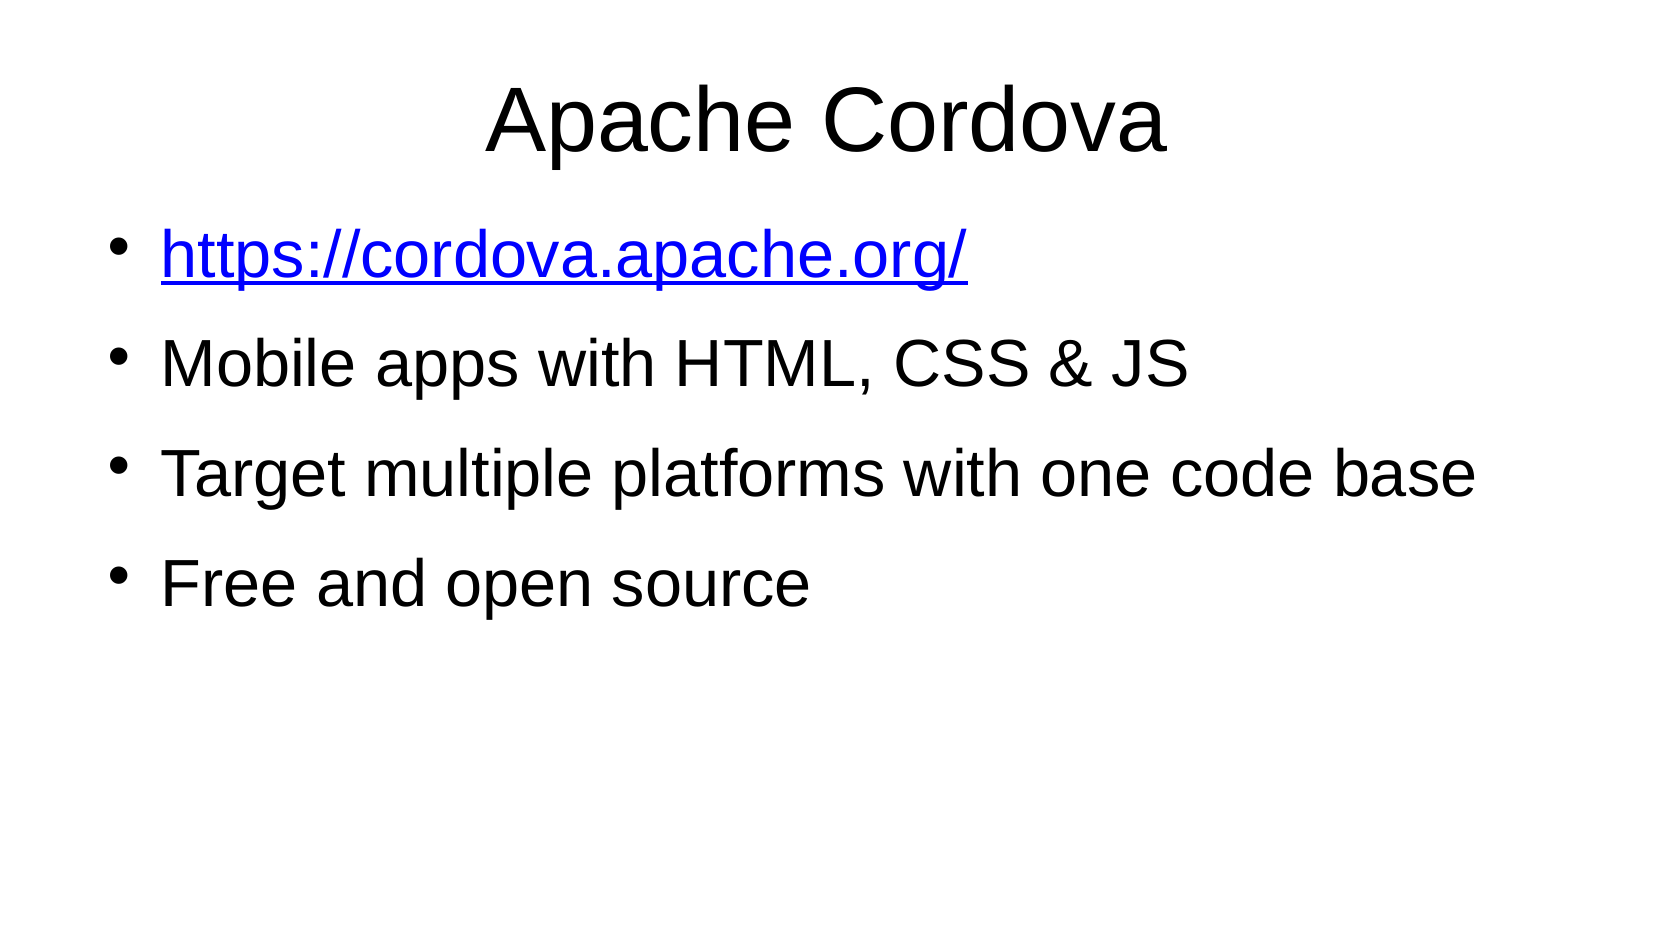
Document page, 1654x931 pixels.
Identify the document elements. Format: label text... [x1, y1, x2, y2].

text_box https://cordova.apache.org/ Mobile apps with HTML, CSS & JS Target multiple platforms with one code base Free and open source [90, 210, 1579, 750]
text_box Apache Cordova [82, 59, 1571, 170]
